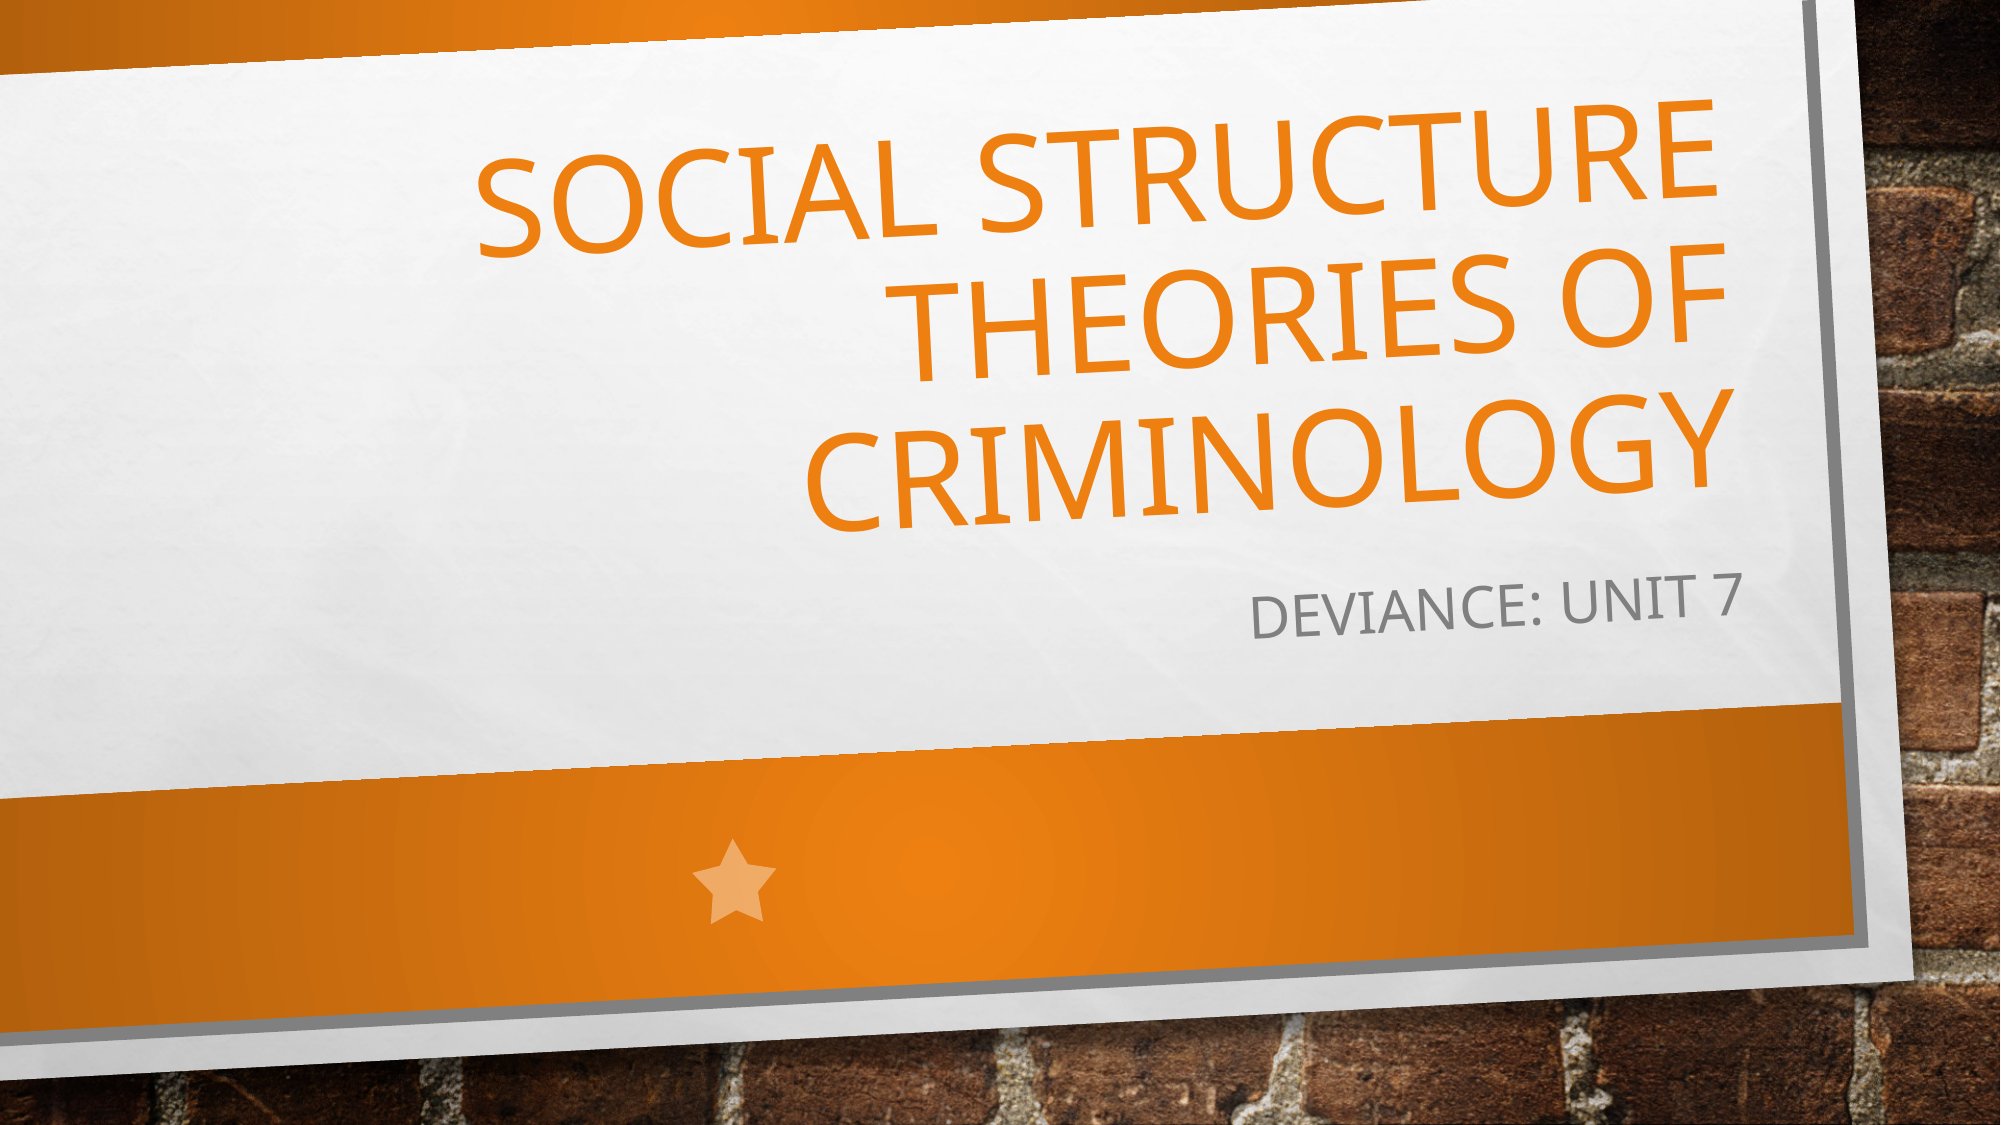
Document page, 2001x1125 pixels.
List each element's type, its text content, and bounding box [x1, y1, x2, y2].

title Social Structure Theories of Criminology [135, 67, 1758, 605]
subtitle Deviance: Unit 7 [159, 533, 1763, 708]
picture [0, 0, 2000, 1125]
